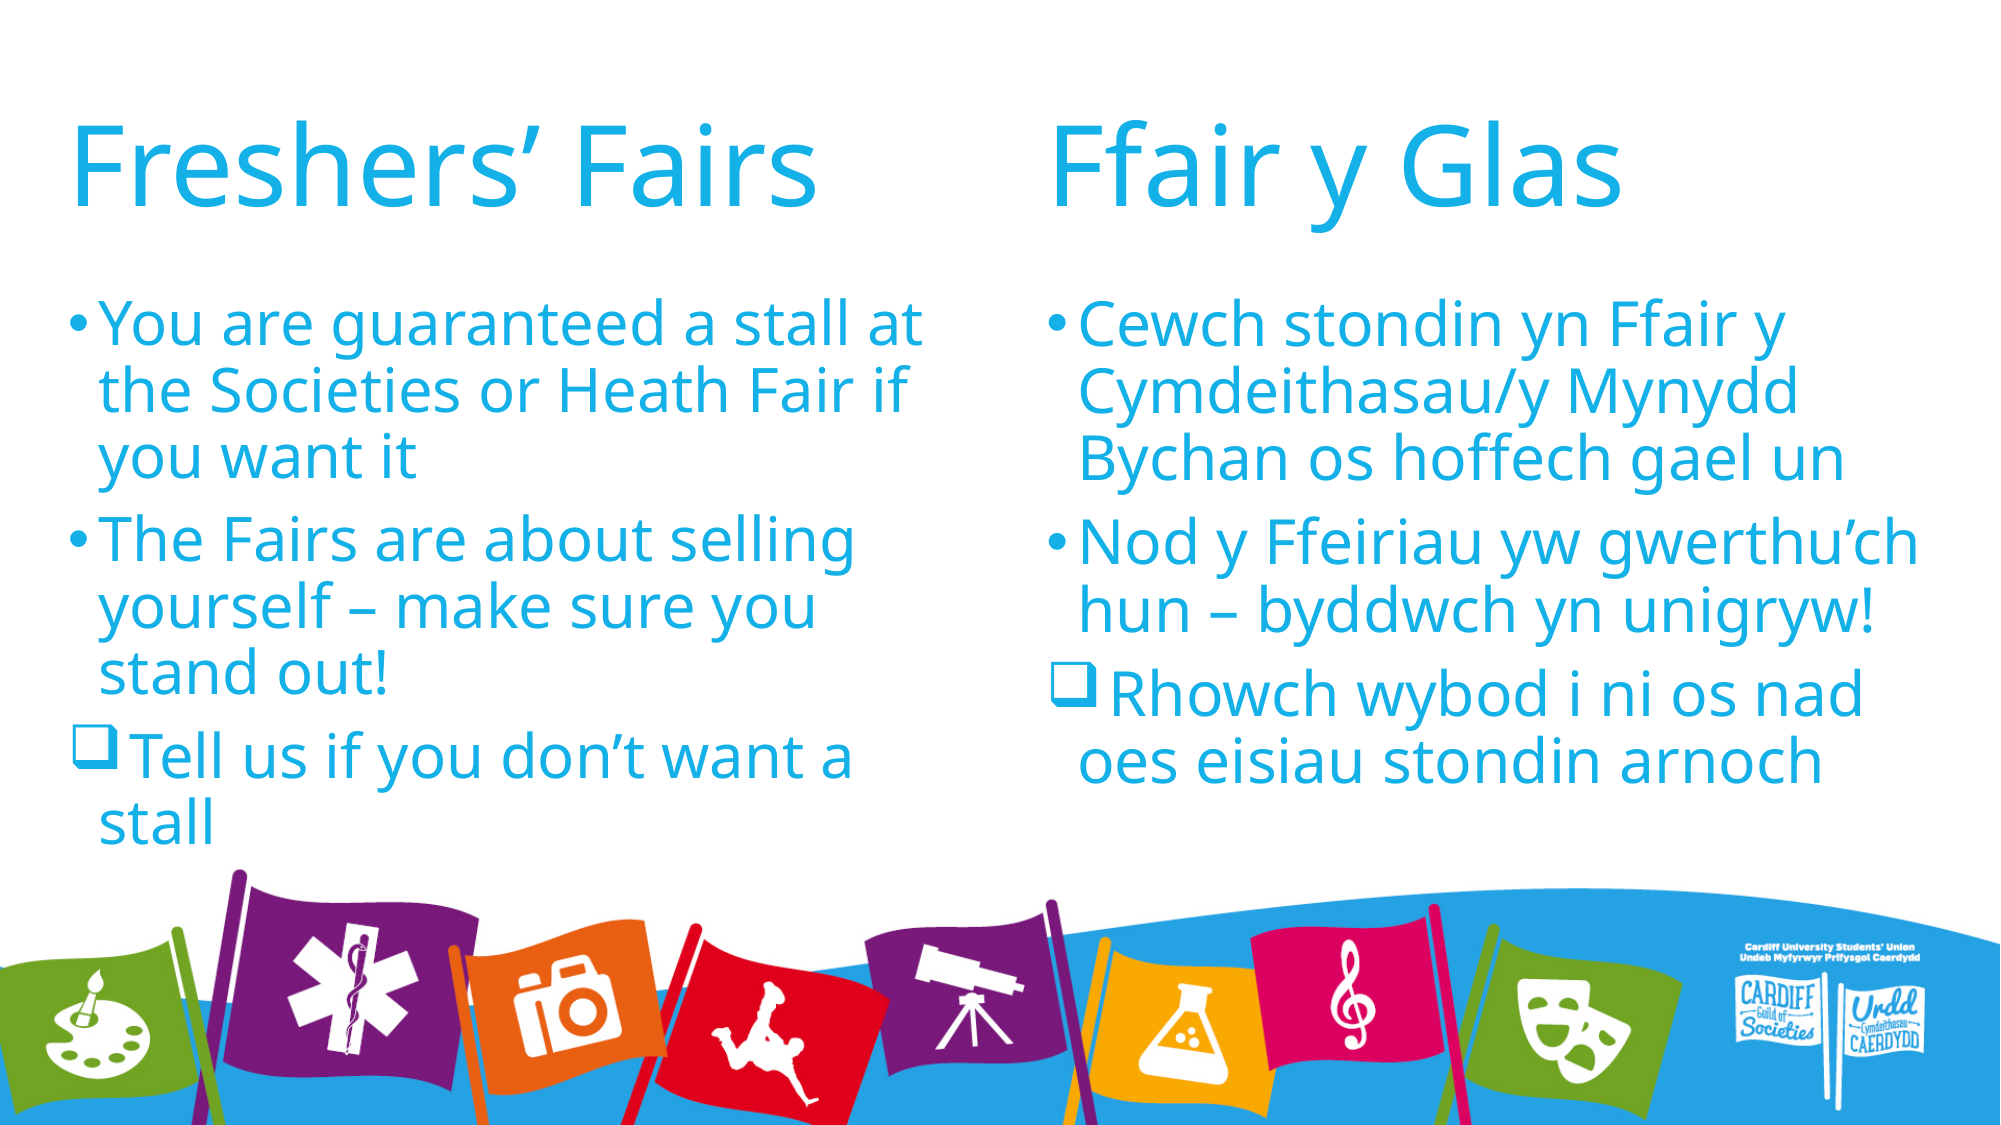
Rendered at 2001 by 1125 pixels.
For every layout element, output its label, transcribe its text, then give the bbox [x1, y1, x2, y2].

list Ffair y Glas [1031, 54, 1947, 285]
title Freshers’ Fairs [53, 54, 969, 285]
list You are guaranteed a stall at the Societies or Heath Fair if you want it The Fairs are about selling yourself – make sure you stand out! Tell us if you don’t want a stall [53, 285, 969, 868]
list Cewch stondin yn Ffair y Cymdeithasau/y Mynydd Bychan os hoffech gael un Nod y Ffeiriau yw gwerthu’ch hun – byddwch yn unigryw! Rhowch wybod i ni os nad oes eisiau stondin arnoch [1031, 285, 1947, 868]
picture [0, 0, 2000, 1125]
